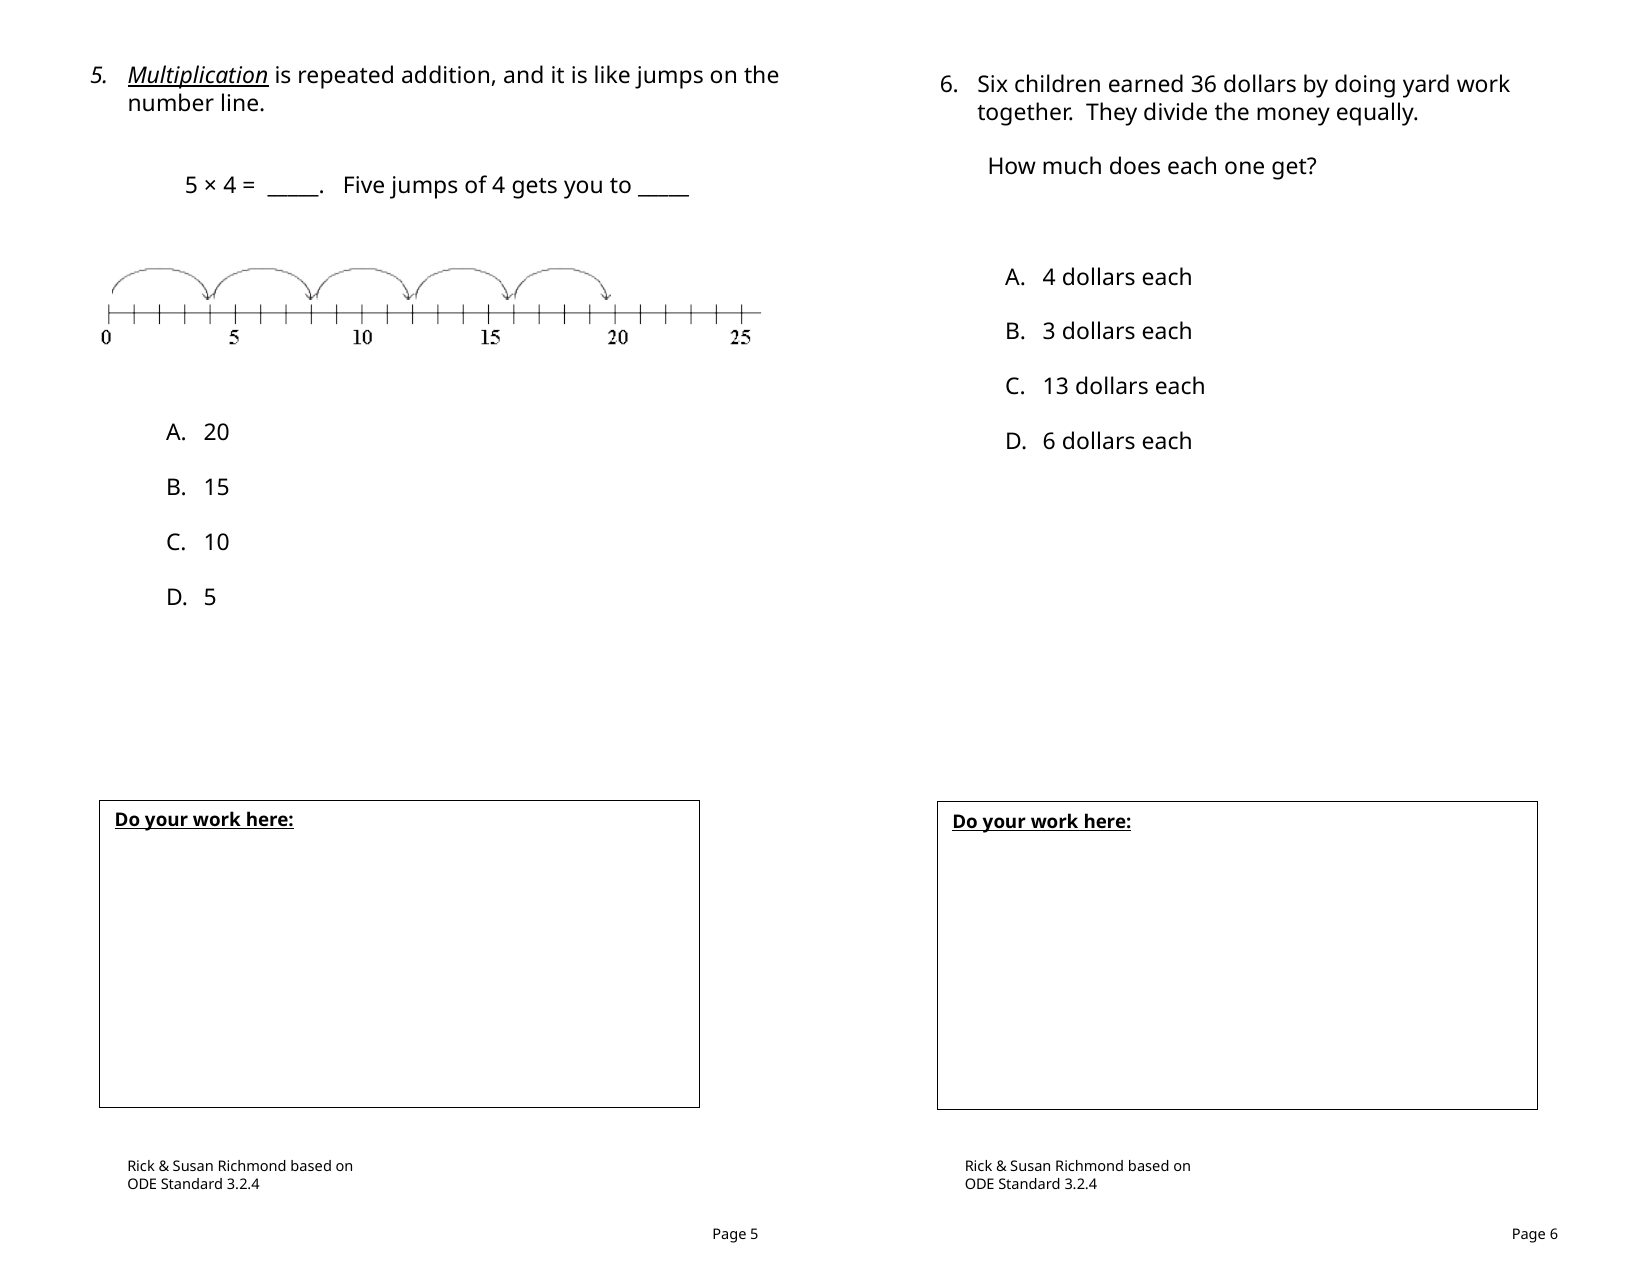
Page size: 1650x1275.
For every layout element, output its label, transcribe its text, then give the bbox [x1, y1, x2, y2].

text_box Multiplication is repeated addition, and it is like jumps on the number line. 5 × 4 = _____. Five jumps of 4 gets you to _____ 20 15 10 5 [75, 53, 800, 618]
text_box Page 6 [1474, 1217, 1573, 1256]
text_box Page 5 [675, 1217, 778, 1256]
text_box Do your work here: [99, 800, 700, 1108]
text_box Six children earned 36 dollars by doing yard work together. They divide the money equally. How much does each one get? 4 dollars each 3 dollars each 13 dollars each 6 dollars each [924, 62, 1563, 462]
picture [99, 262, 762, 351]
text_box Rick & Susan Richmond based on ODE Standard 3.2.4 [112, 1149, 400, 1200]
text_box Rick & Susan Richmond based on ODE Standard 3.2.4 [949, 1149, 1238, 1200]
text_box Do your work here: [937, 801, 1538, 1110]
